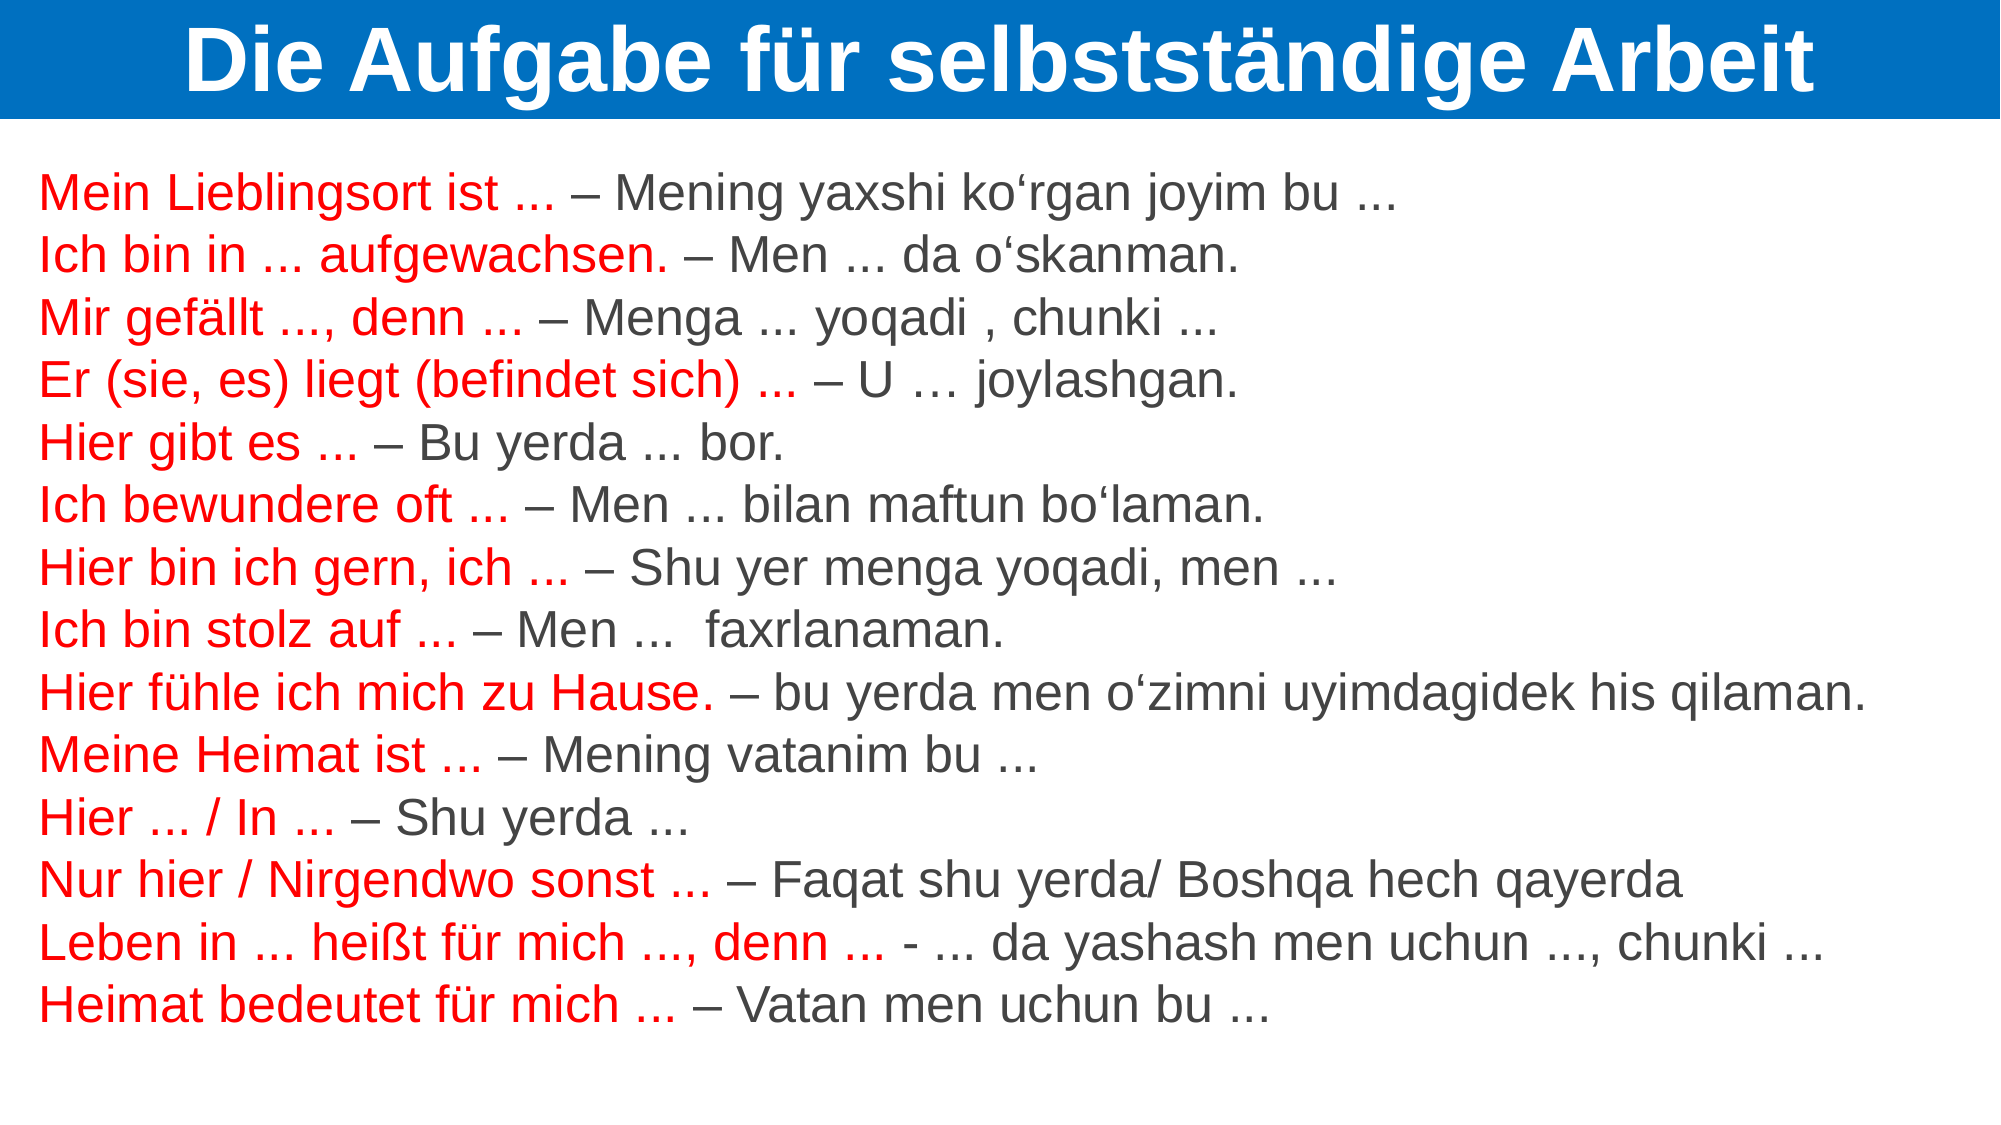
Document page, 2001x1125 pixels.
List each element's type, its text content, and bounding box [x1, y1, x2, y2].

text_box Mein Lieblingsort ist ... – Mening yaxshi ko‘rgan joyim bu ... Ich bin in ... aufgewachsen. – Men ... da o‘skanman. Mir gefällt ..., denn ... – Menga ... yoqadi , chunki ... Er (sie, es) liegt (befindet sich) ... – U … joylashgan. Hier gibt es ... – Bu yerda ... bor. Ich bewundere oft ... – Men ... bilan maftun bo‘laman. Hier bin ich gern, ich ... – Shu yer menga yoqadi, men ... Ich bin stolz auf ... – Men ... faxrlanaman. Hier fühle ich mich zu Hause. – bu yerda men o‘zimni uyimdagidek his qilaman. Meine Heimat ist ... – Mening vatanim bu ... Hier ... / In ... – Shu yerda ... Nur hier / Nirgendwo sonst ... – Faqat shu yerda/ Boshqa hech qayerda Leben in ... heißt für mich ..., denn ... - ... da yashash men uchun ..., chunki ... Heimat bedeutet für mich ... – Vatan men uchun bu ... [24, 150, 1976, 1041]
title Die Aufgabe für selbstständige Arbeit [0, 0, 2000, 119]
